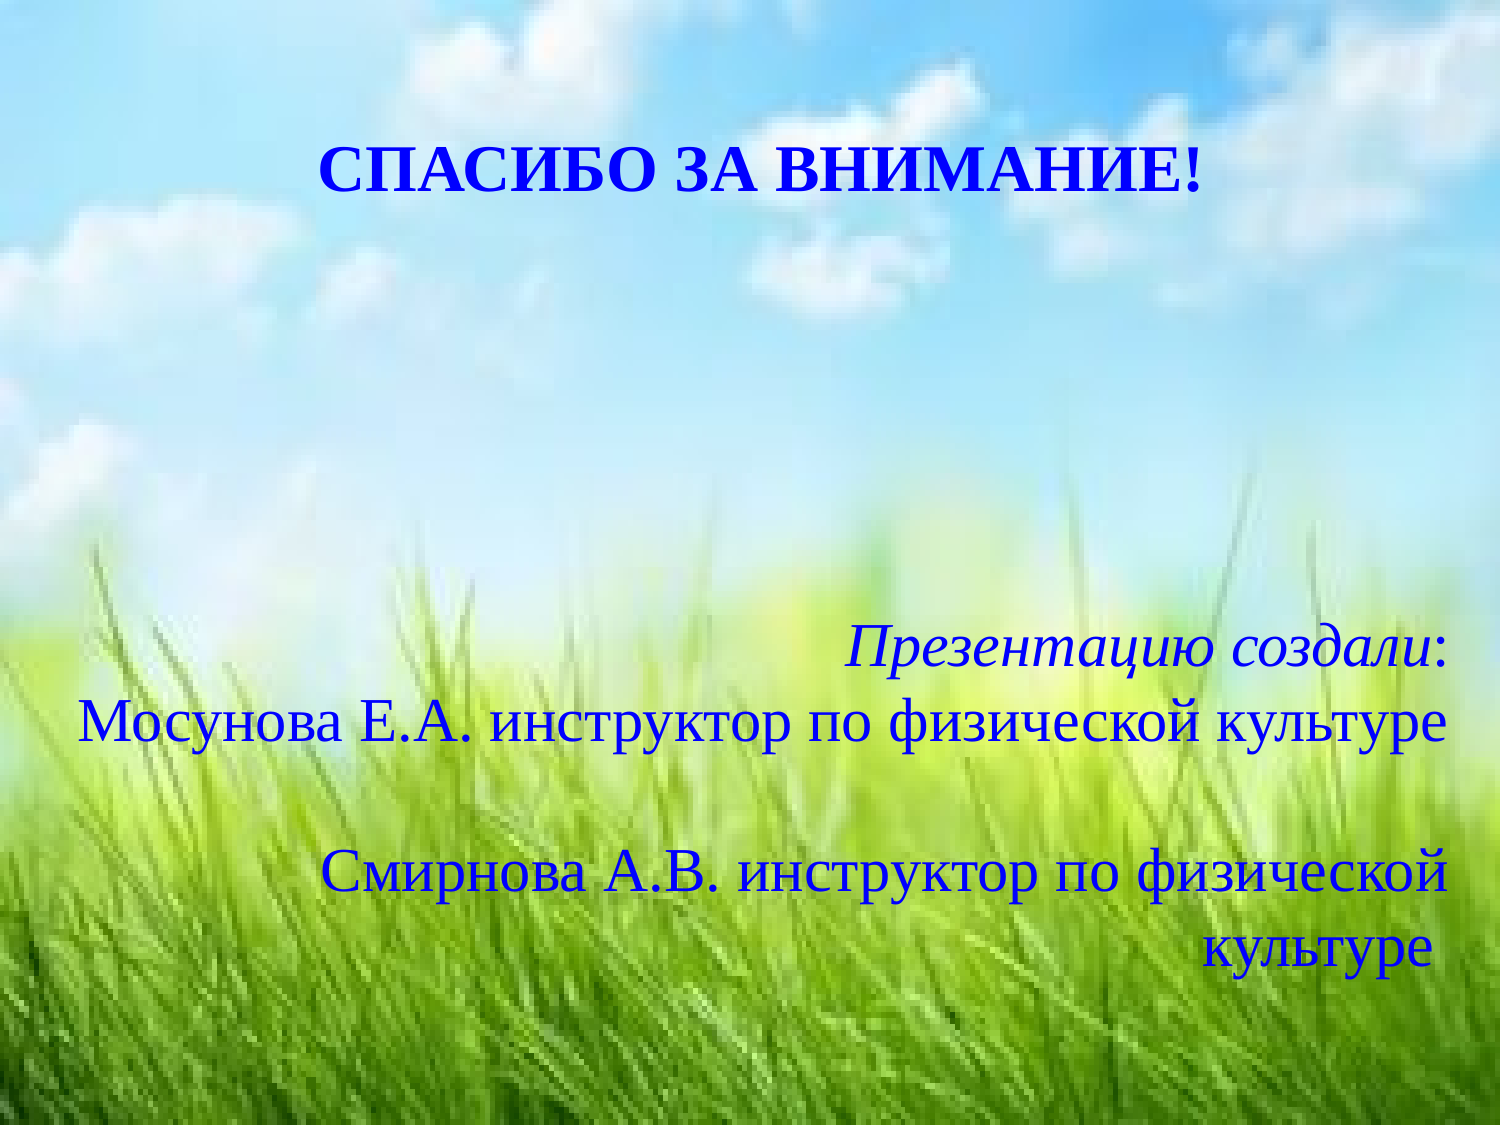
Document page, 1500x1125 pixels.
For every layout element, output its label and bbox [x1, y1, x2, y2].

list [0, 0, 1500, 1125]
